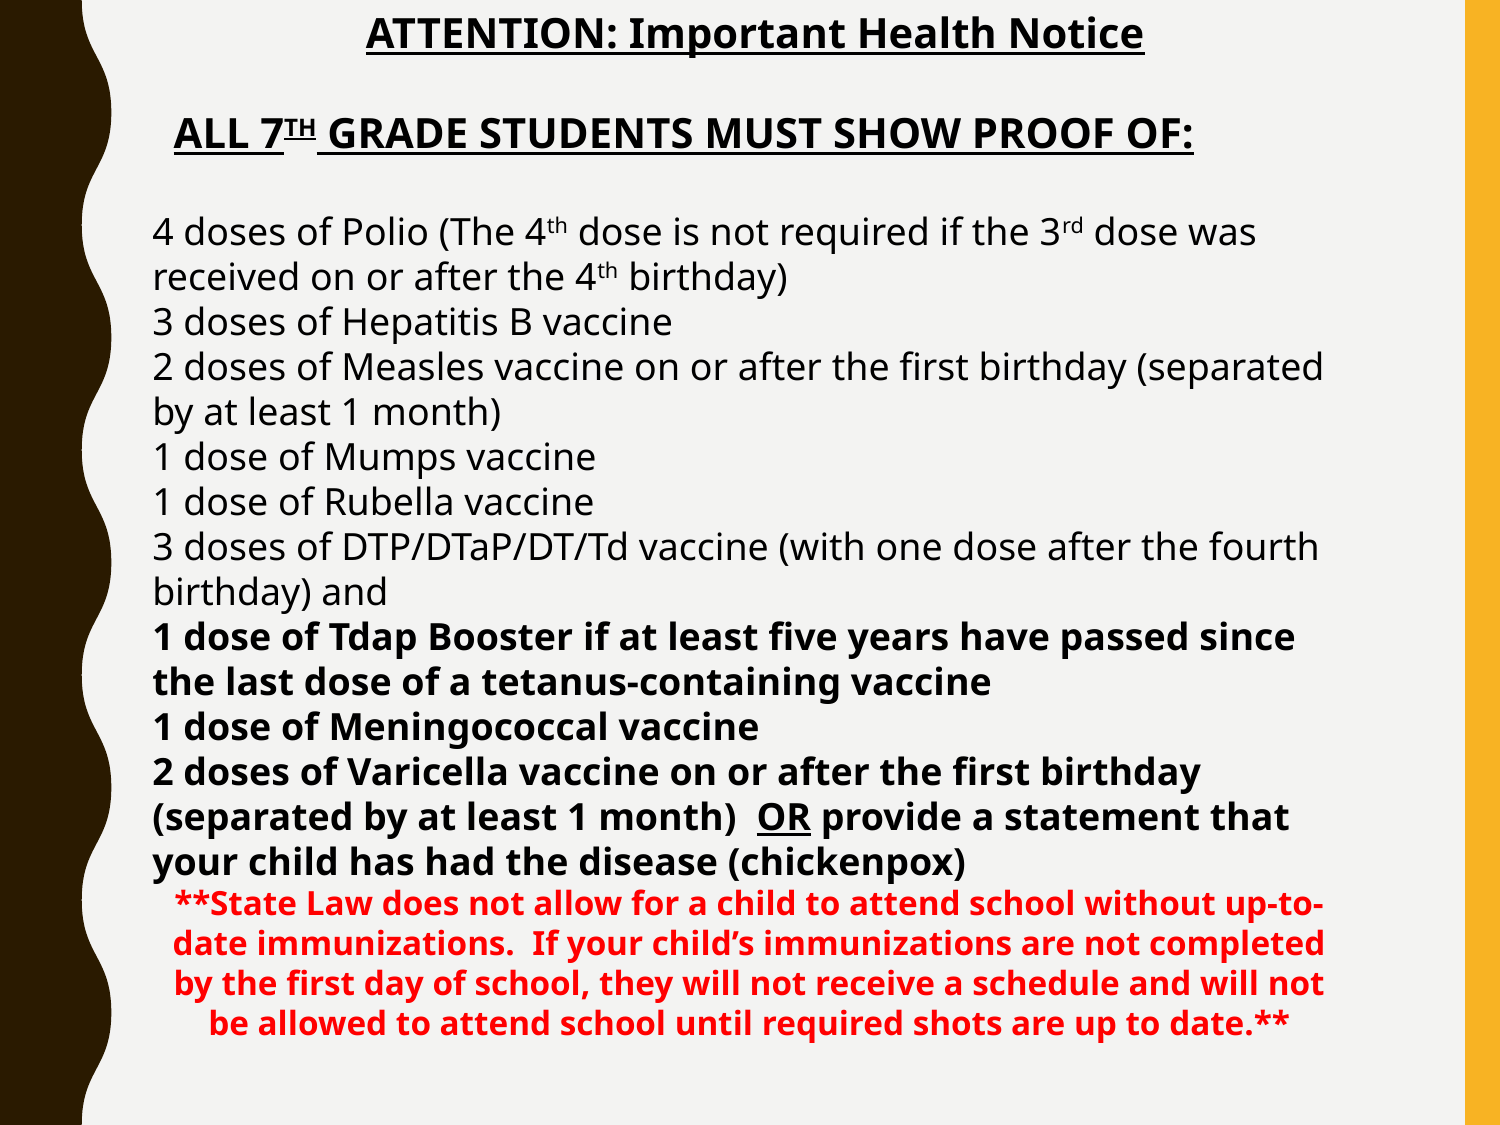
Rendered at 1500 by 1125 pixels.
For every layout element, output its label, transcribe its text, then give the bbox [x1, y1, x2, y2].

text_box ATTENTION: Important Health Notice ALL 7TH GRADE STUDENTS MUST SHOW PROOF OF: 4 doses of Polio (The 4th dose is not required if the 3rd dose was received on or after the 4th birthday) 3 doses of Hepatitis B vaccine 2 doses of Measles vaccine on or after the first birthday (separated by at least 1 month) 1 dose of Mumps vaccine 1 dose of Rubella vaccine 3 doses of DTP/DTaP/DT/Td vaccine (with one dose after the fourth birthday) and 1 dose of Tdap Booster if at least five years have passed since the last dose of a tetanus-containing vaccine 1 dose of Meningococcal vaccine 2 doses of Varicella vaccine on or after the first birthday (separated by at least 1 month) OR provide a statement that your child has had the disease (chickenpox) **State Law does not allow for a child to attend school without up-to-date immunizations. If your child’s immunizations are not completed by the first day of school, they will not receive a schedule and will not be allowed to attend school until required shots are up to date.** [137, 0, 1363, 1050]
